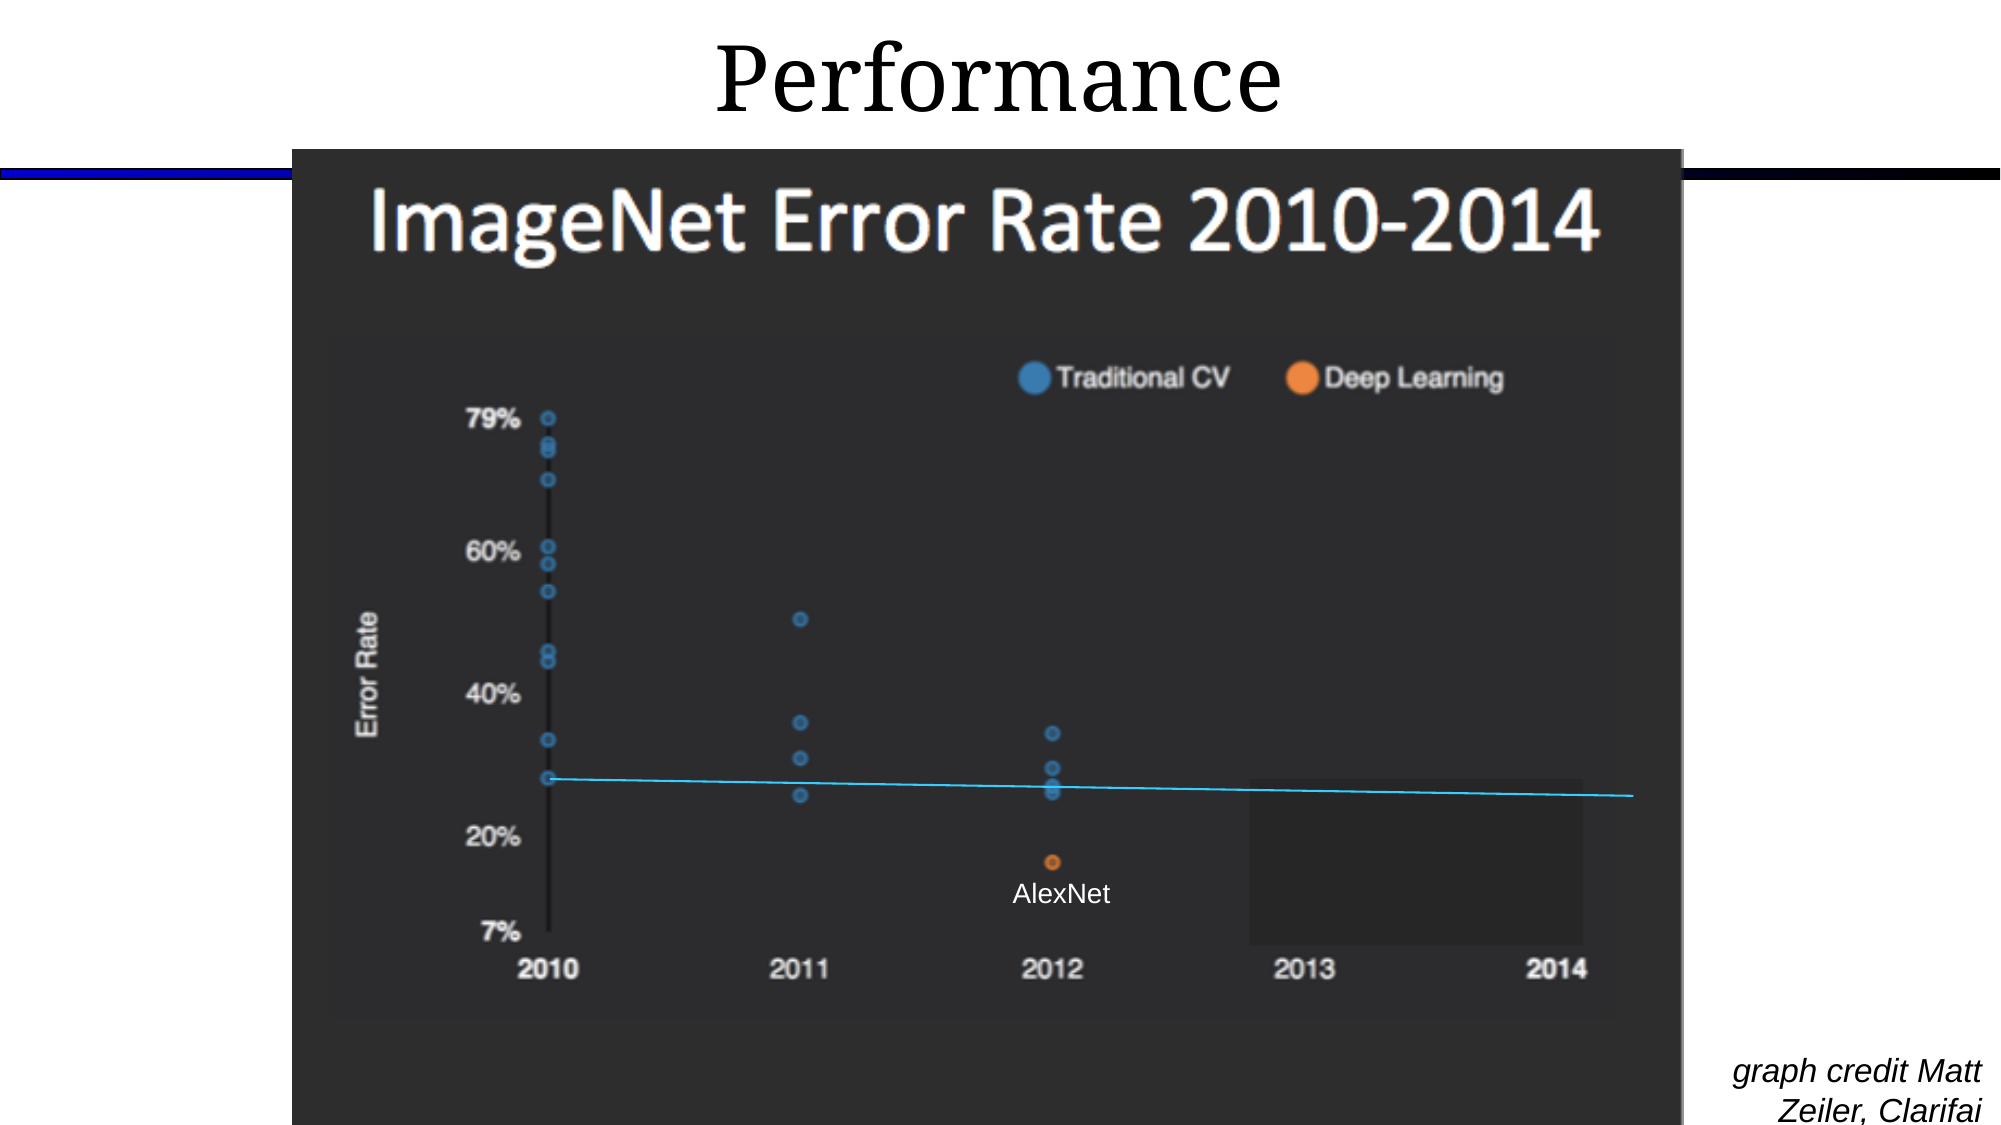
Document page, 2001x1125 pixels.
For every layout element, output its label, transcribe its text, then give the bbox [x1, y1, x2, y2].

picture [292, 149, 1684, 1125]
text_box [549, 778, 1634, 796]
text_box graph credit Matt Zeiler, Clarifai [1689, 1029, 2000, 1090]
title Performance [99, 0, 1901, 151]
